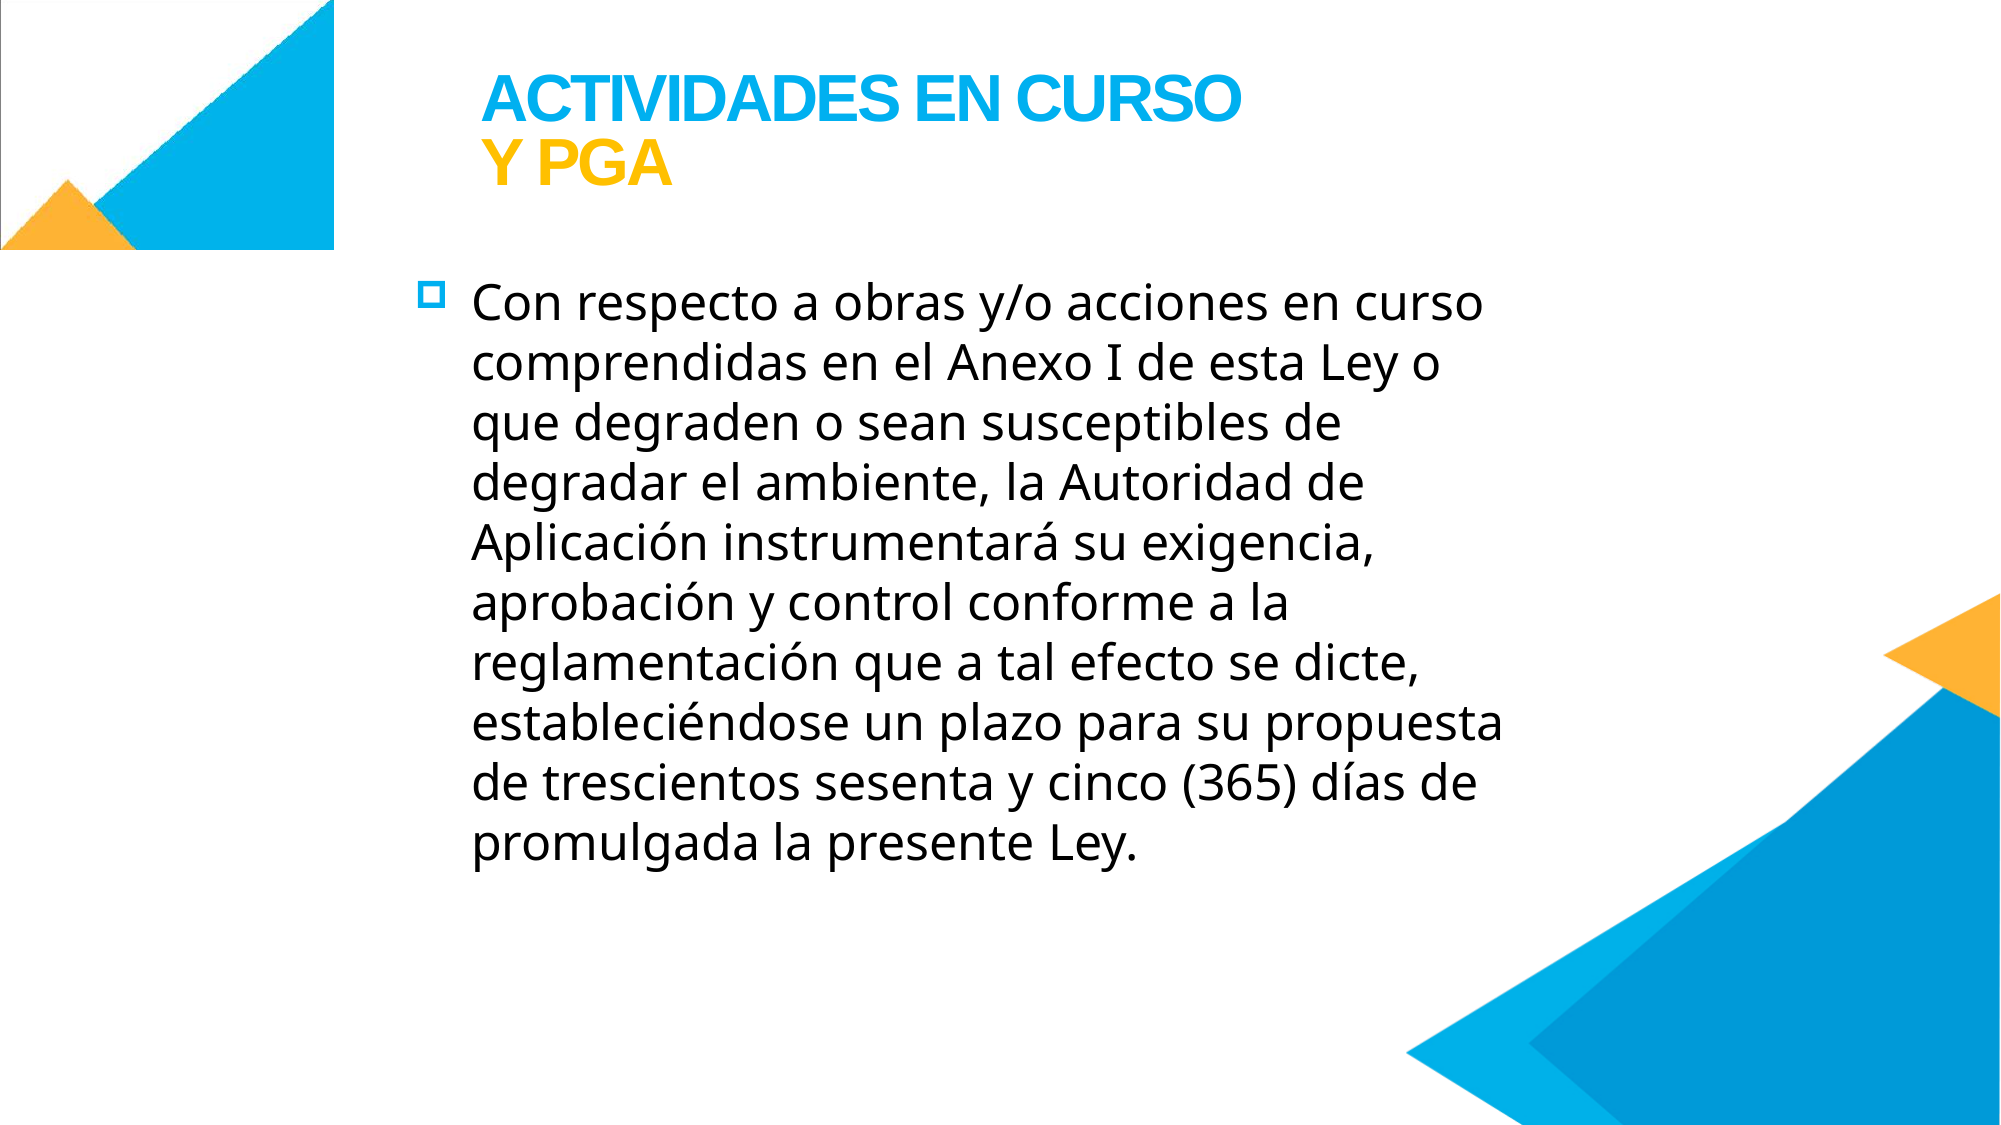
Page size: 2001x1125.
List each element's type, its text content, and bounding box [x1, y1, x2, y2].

text_box ACTIVIDADES EN CURSO Y PGA [465, 62, 1375, 200]
picture [0, 0, 334, 250]
picture [1406, 1006, 1520, 1125]
picture [1538, 593, 2001, 1125]
list Con respecto a obras y/o acciones en curso comprendidas en el Anexo I de esta Ley o que degraden o sean susceptibles de degradar el ambiente, la Autoridad de Aplicación instrumentará su exigencia, aprobación y control conforme a la reglamentación que a tal efecto se dicte, estableciéndose un plazo para su propuesta de trescientos sesenta y cinco (365) días de promulgada la presente Ley. [399, 262, 1538, 1006]
